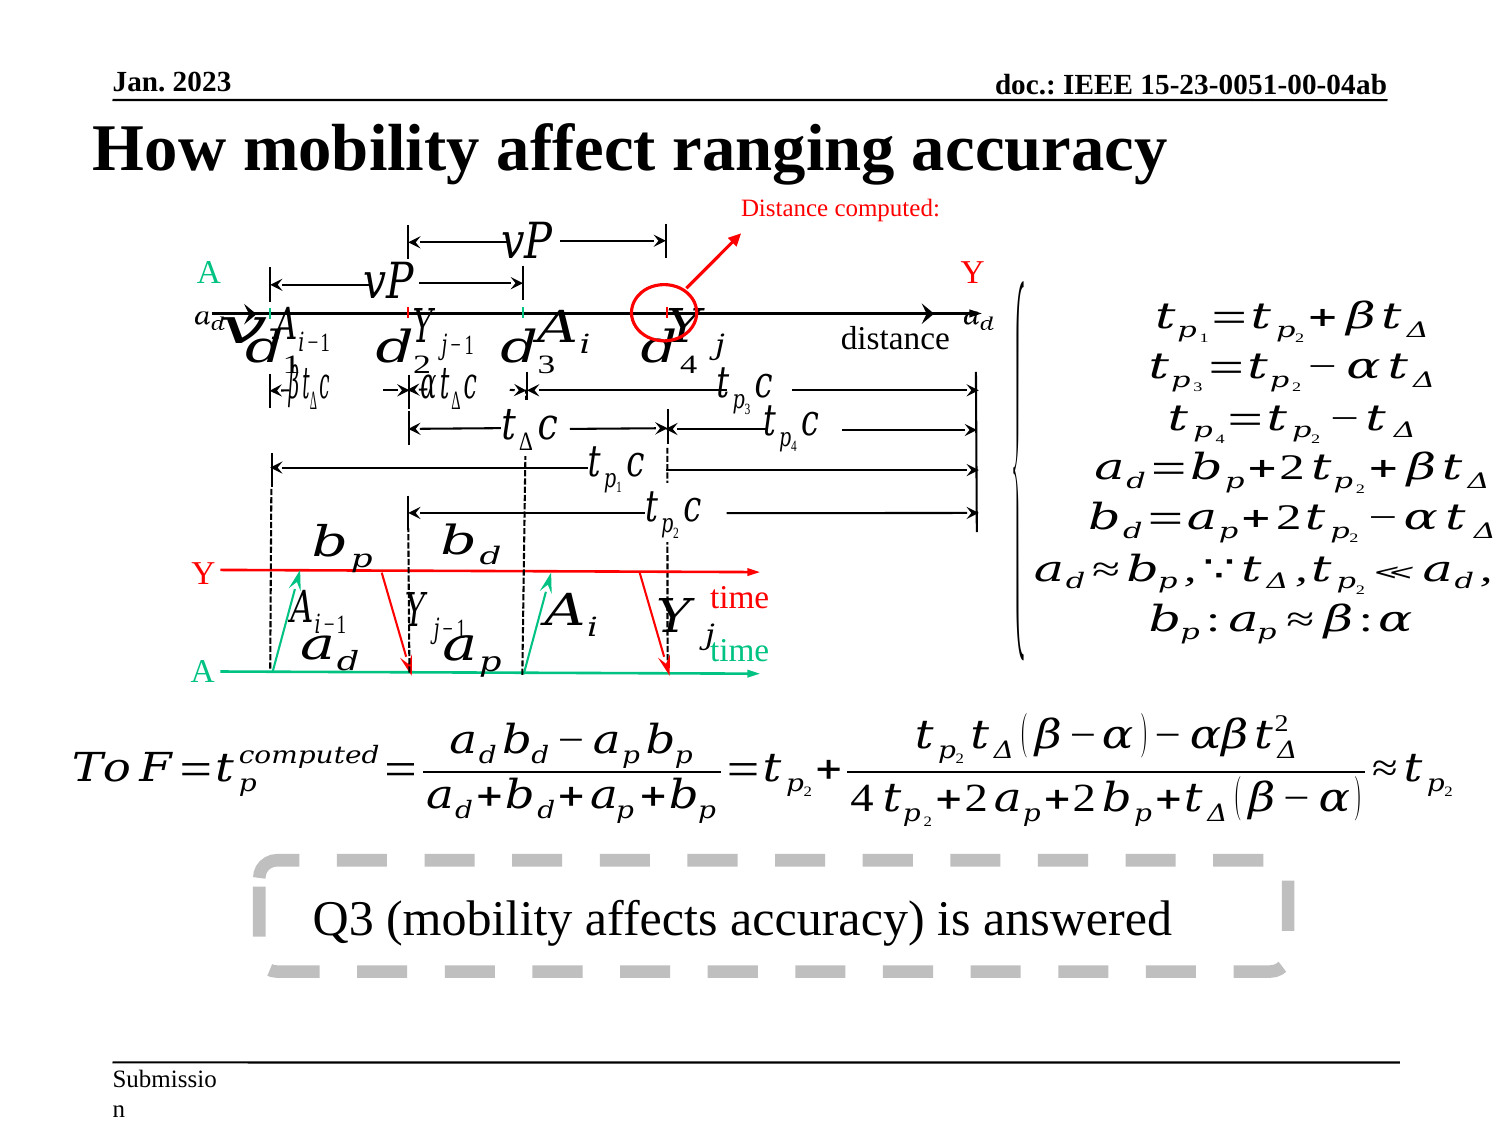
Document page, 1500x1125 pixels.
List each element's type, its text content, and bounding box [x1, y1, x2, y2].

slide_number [112, 62, 375, 98]
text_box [71, 183, 1500, 831]
title How mobility affect ranging accuracy [0, 84, 1269, 204]
list [112, 831, 1388, 1000]
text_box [259, 860, 1289, 972]
